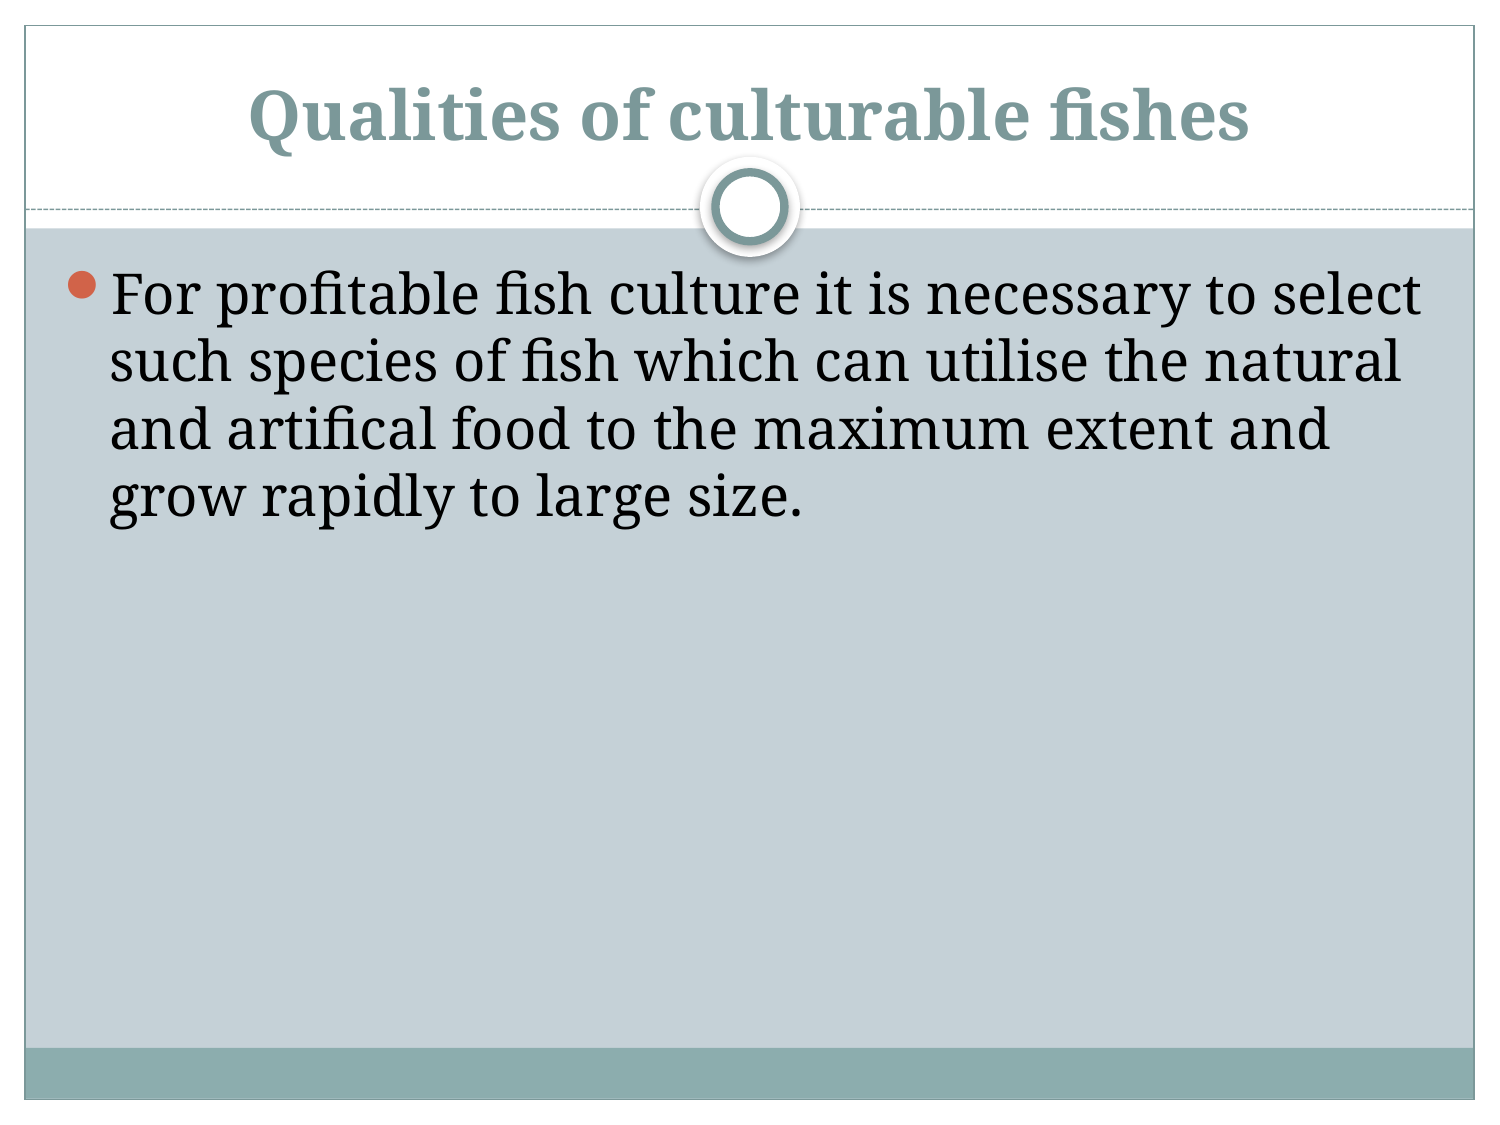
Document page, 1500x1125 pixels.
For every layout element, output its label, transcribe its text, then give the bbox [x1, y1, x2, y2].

list For profitable fish culture it is necessary to select such species of fish which can utilise the natural and artifical food to the maximum extent and grow rapidly to large size. [49, 250, 1445, 1001]
title Qualities of culturable fishes [49, 37, 1450, 162]
